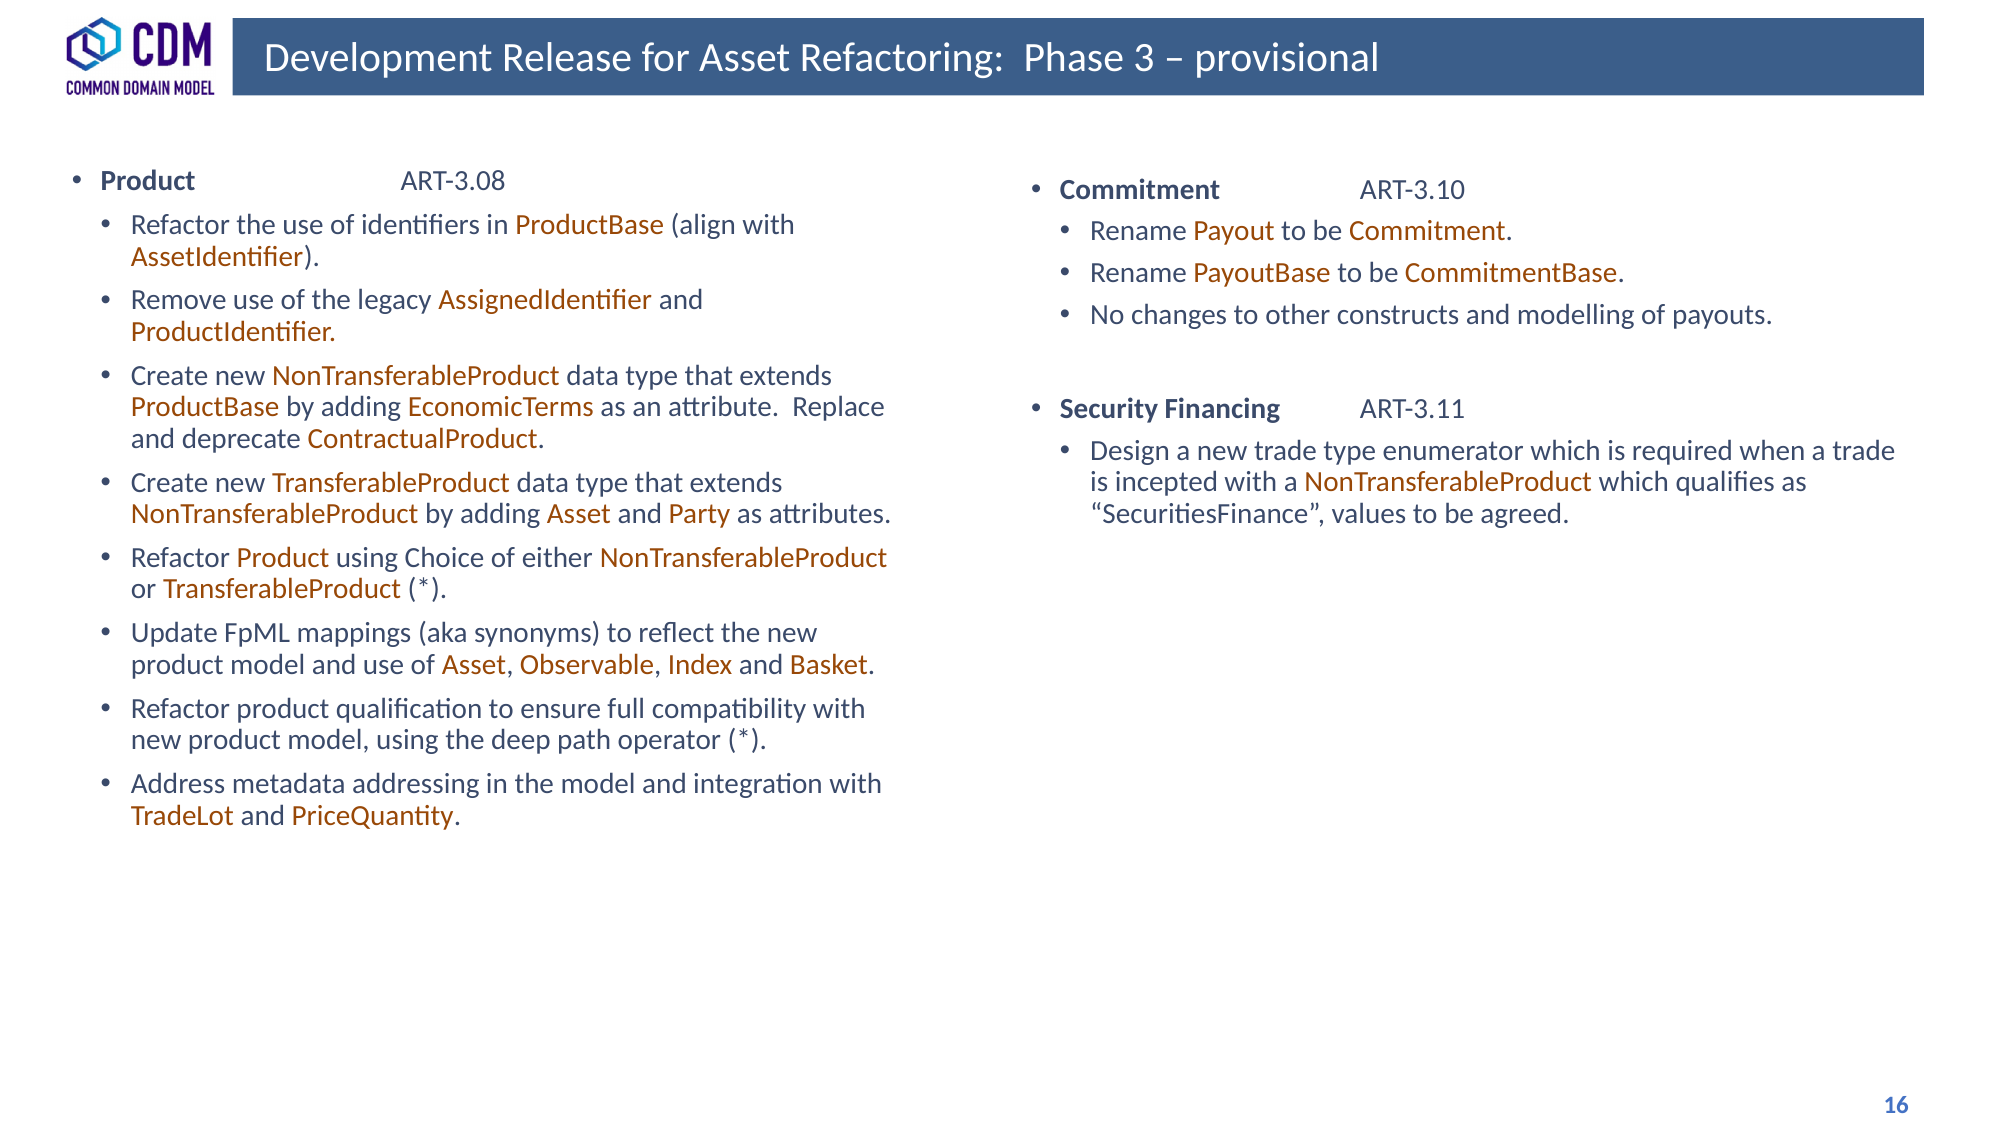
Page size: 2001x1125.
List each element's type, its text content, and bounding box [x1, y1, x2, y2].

slide_number 16 [1474, 1083, 1924, 1125]
picture [65, 16, 216, 96]
list Product ART-3.08 Refactor the use of identifiers in ProductBase (align with AssetIdentifier). Remove use of the legacy AssignedIdentifier and ProductIdentifier. Create new NonTransferableProduct data type that extends ProductBase by adding EconomicTerms as an attribute. Replace and deprecate ContractualProduct. Create new TransferableProduct data type that extends NonTransferableProduct by adding Asset and Party as attributes. Refactor Product using Choice of either NonTransferableProduct or TransferableProduct (*). Update FpML mappings (aka synonyms) to reflect the new product model and use of Asset, Observable, Index and Basket. Refactor product qualification to ensure full compatibility with new product model, using the deep path operator (*). Address metadata addressing in the model and integration with TradeLot and PriceQuantity. [56, 110, 923, 1055]
title Development Release for Asset Refactoring: Phase 3 – provisional [249, 27, 1874, 90]
text_box Commitment ART-3.10 Rename Payout to be Commitment. Rename PayoutBase to be CommitmentBase. No changes to other constructs and modelling of payouts. Security Financing ART-3.11 Design a new trade type enumerator which is required when a trade is incepted with a NonTransferableProduct which qualifies as “SecuritiesFinance”, values to be agreed. [1016, 110, 1924, 1083]
